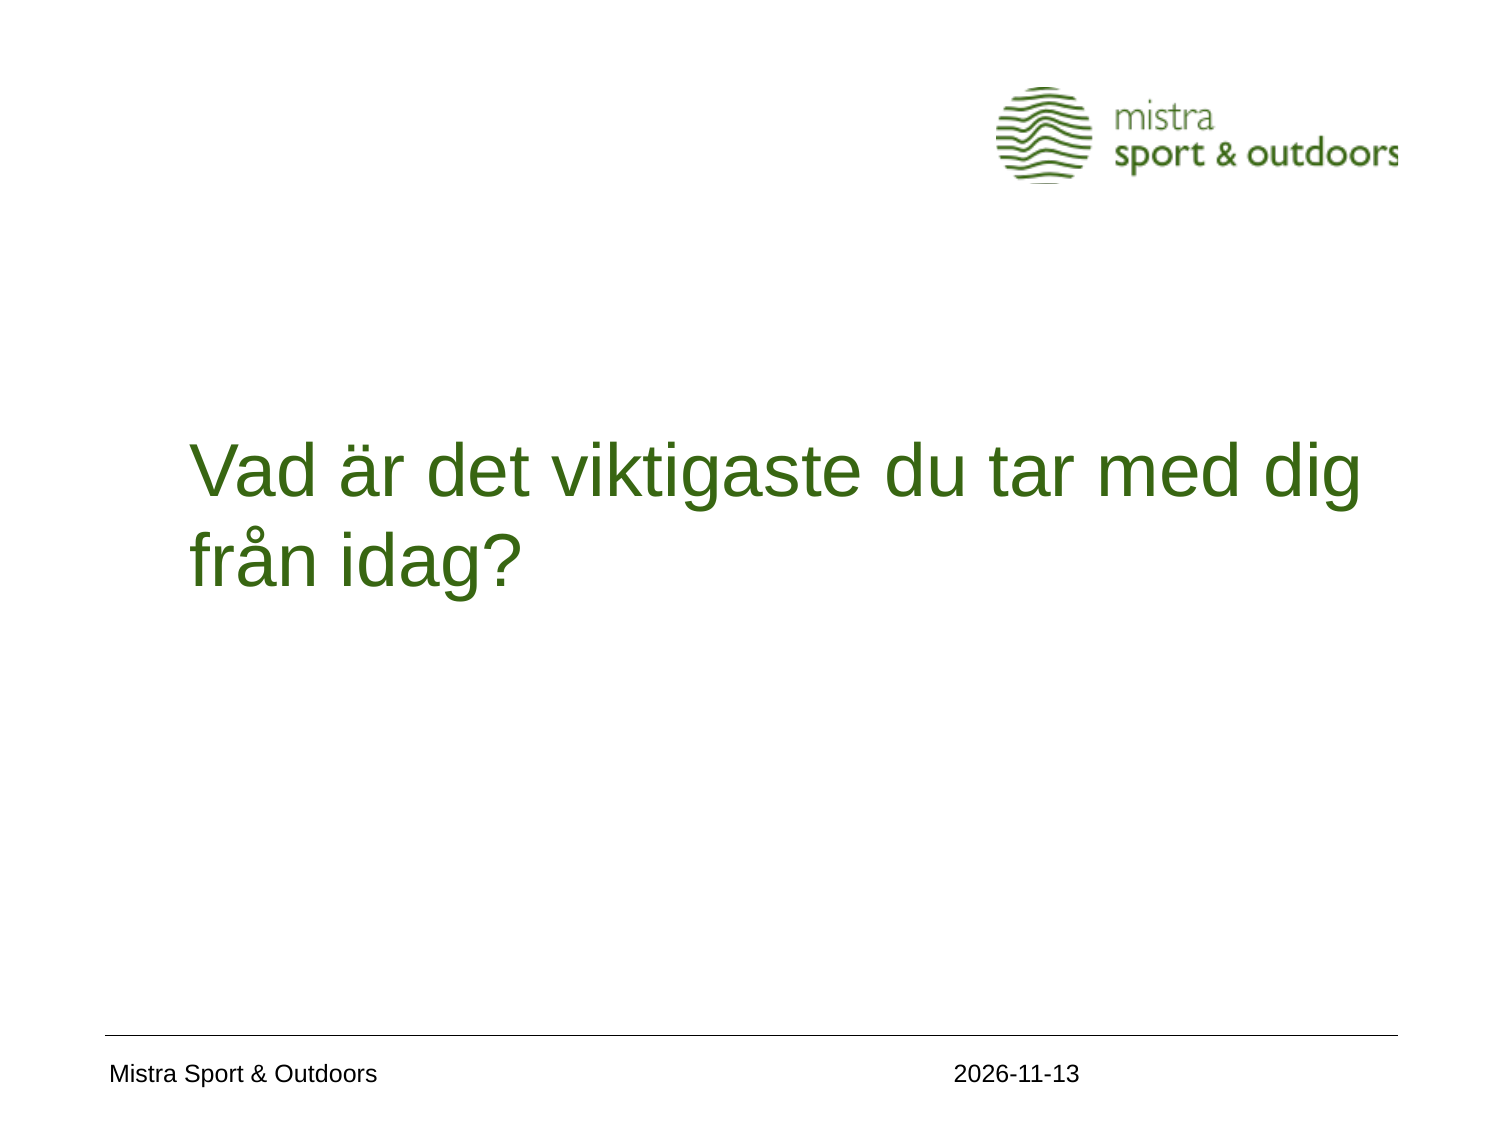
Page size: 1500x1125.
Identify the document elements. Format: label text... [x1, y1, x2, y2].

list Vad är det viktigaste du tar med dig från idag? [174, 413, 1385, 596]
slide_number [947, 1042, 1136, 1102]
